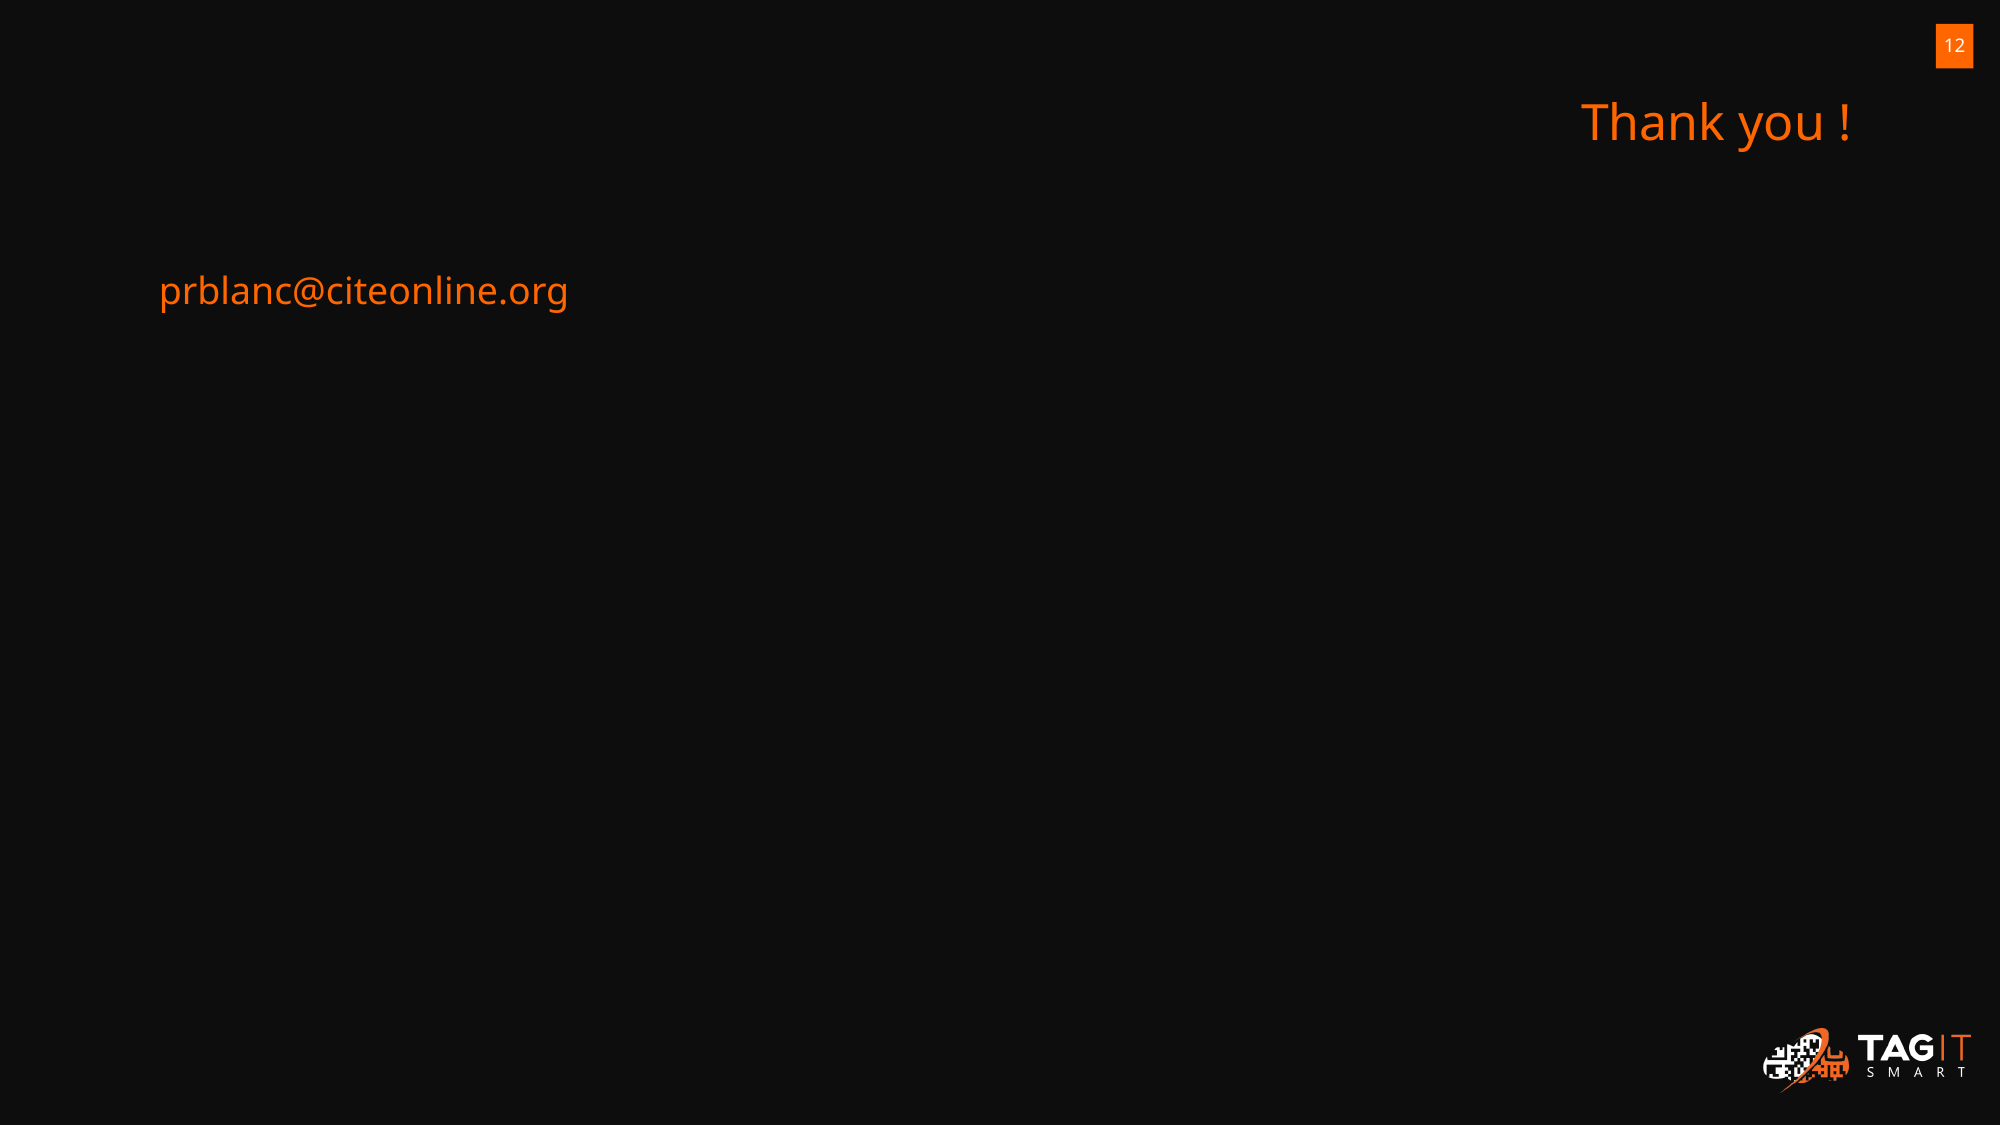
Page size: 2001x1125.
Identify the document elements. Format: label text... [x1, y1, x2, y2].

text_box prblanc@citeonline.org [144, 259, 993, 320]
slide_number 12 [1935, 23, 1974, 69]
text_box Thank you ! [73, 83, 1867, 159]
picture [1738, 1028, 1971, 1093]
